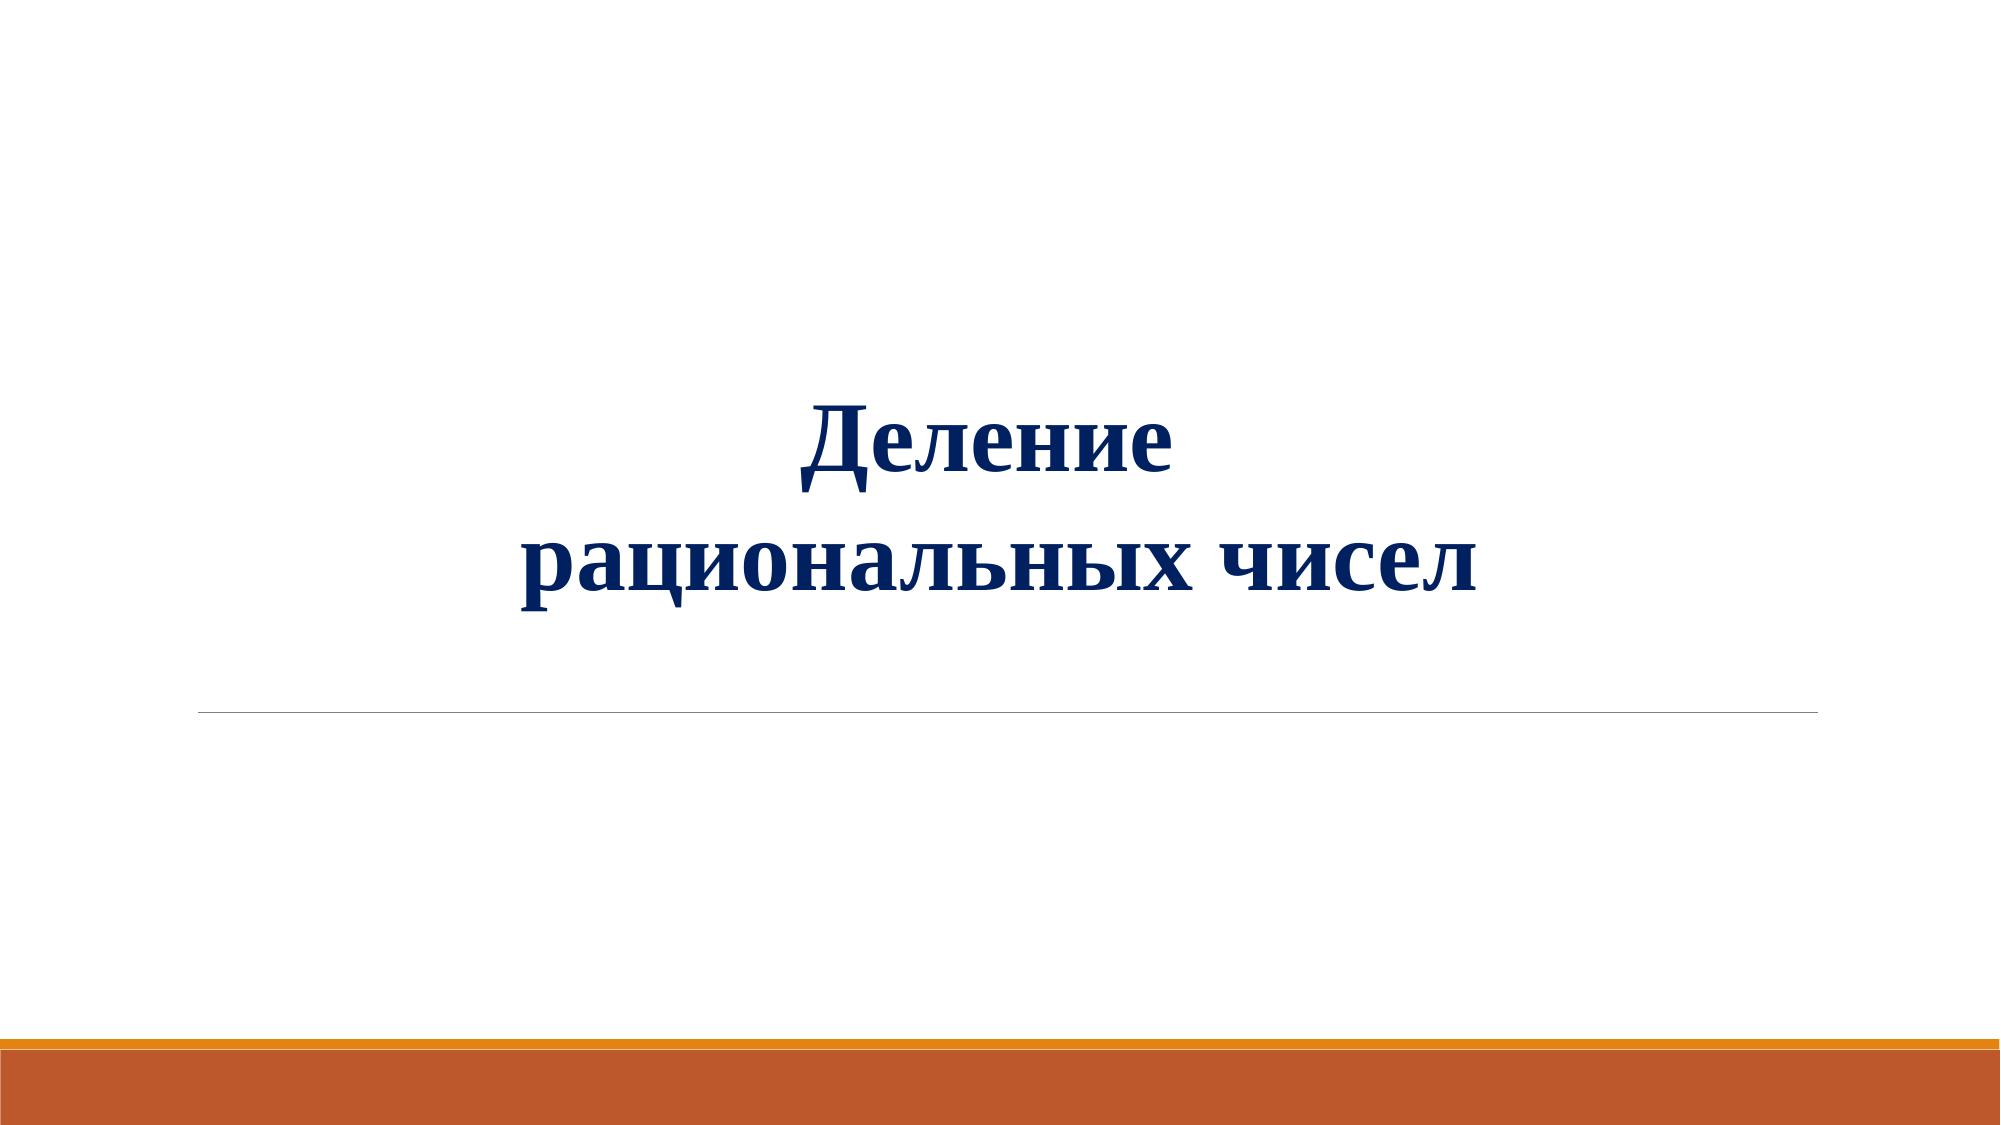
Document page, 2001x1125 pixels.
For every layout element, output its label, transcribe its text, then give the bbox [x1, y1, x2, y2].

text_box Деление рациональных чисел [324, 397, 1675, 585]
